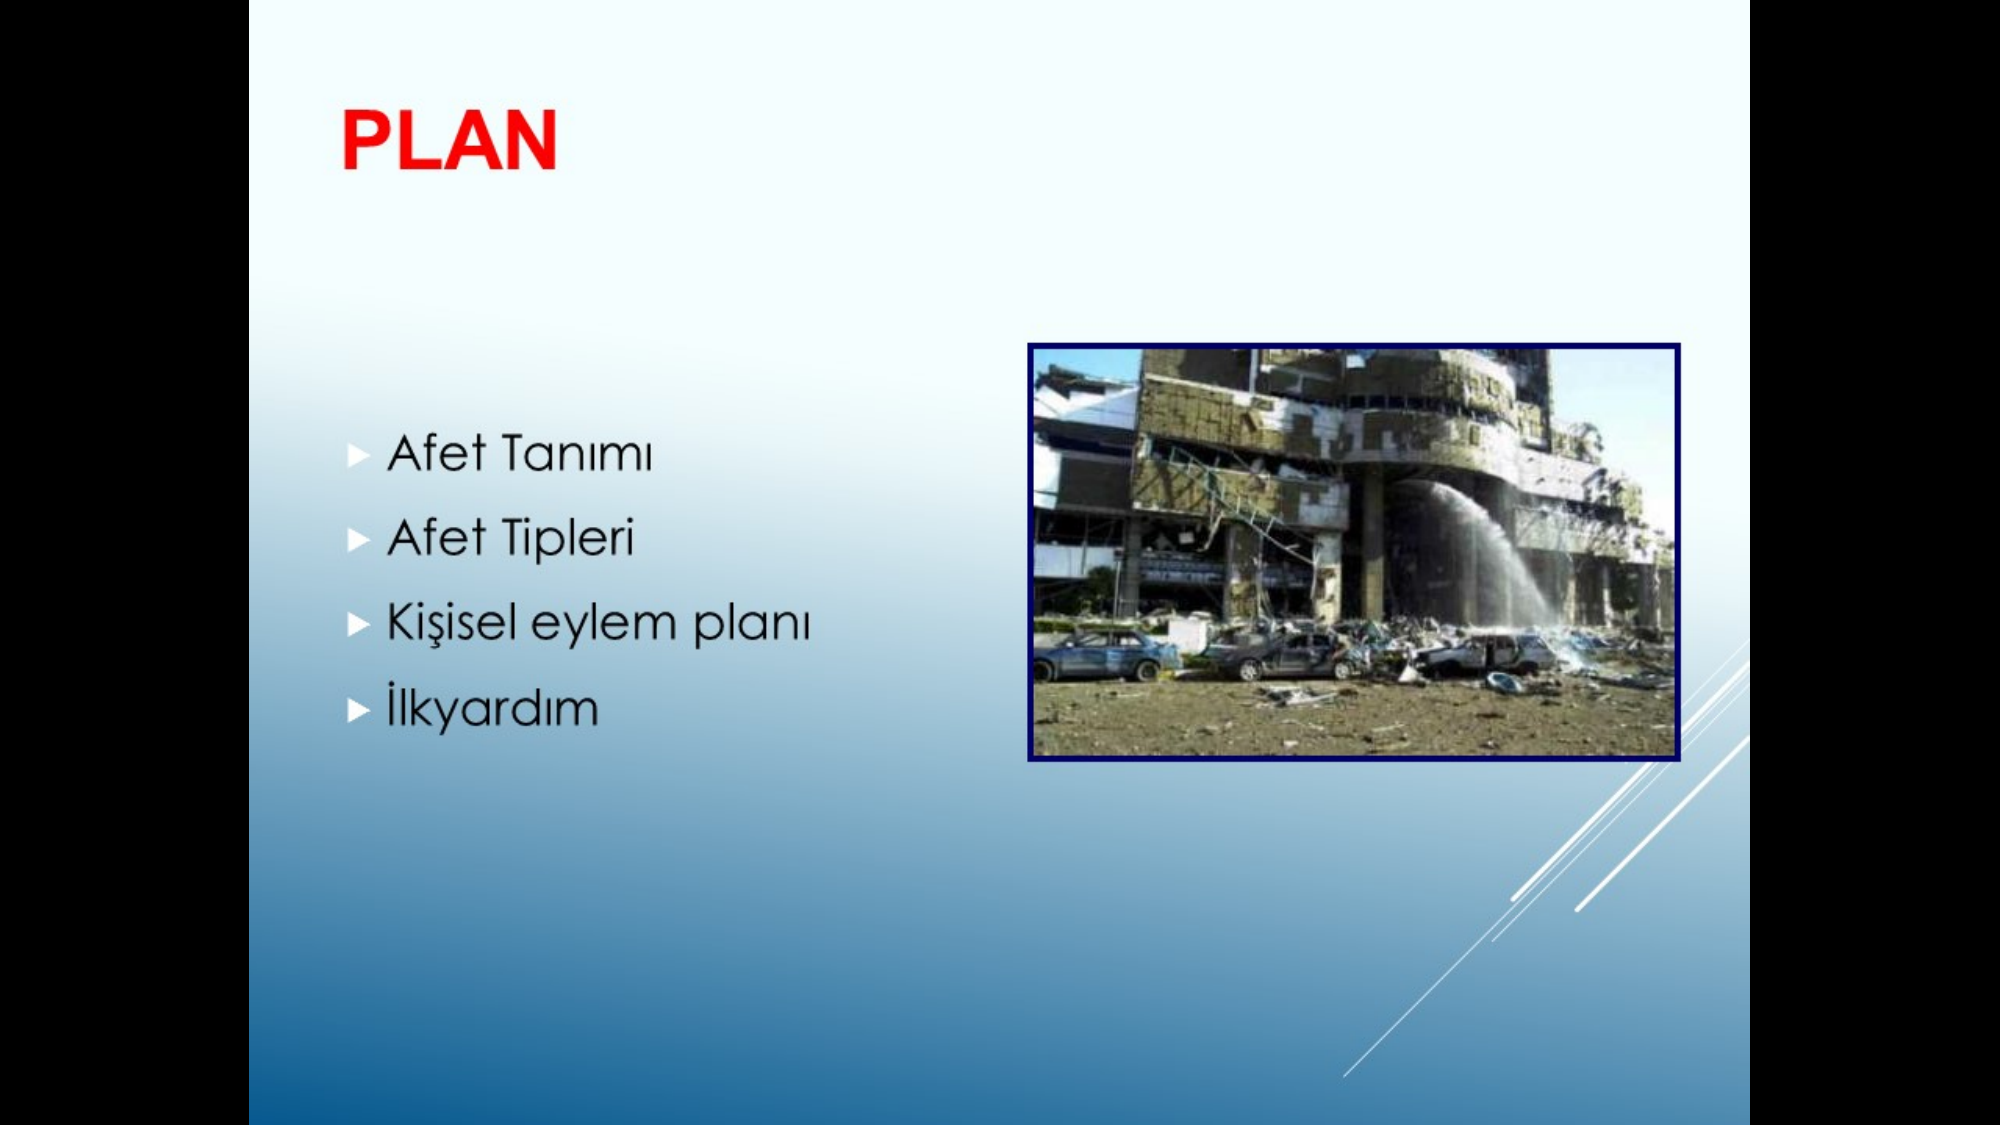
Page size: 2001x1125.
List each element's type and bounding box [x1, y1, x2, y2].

picture [249, 0, 1750, 1125]
